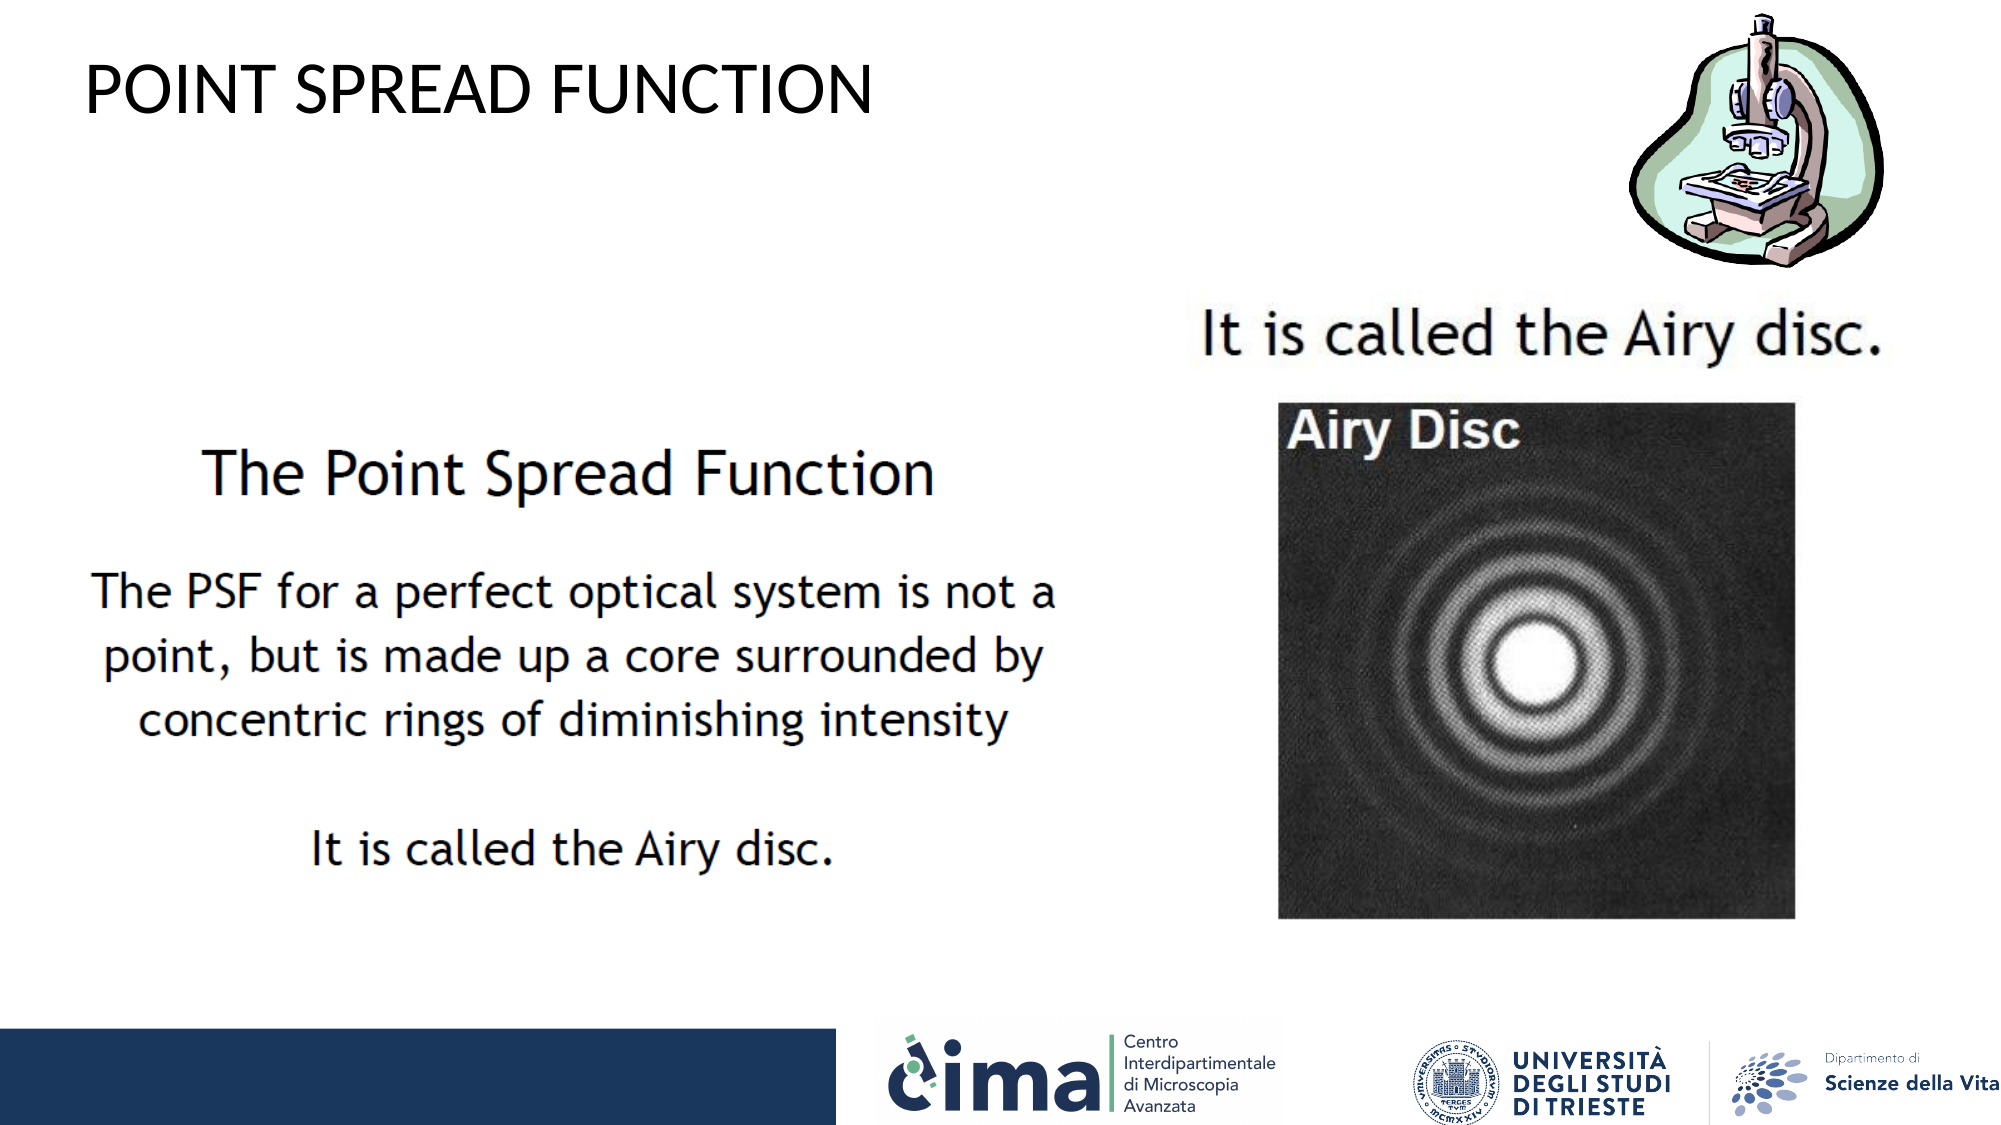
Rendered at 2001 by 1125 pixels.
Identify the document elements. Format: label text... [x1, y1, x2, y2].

picture [1629, 13, 1884, 269]
picture [82, 435, 1075, 893]
text_box [0, 1028, 836, 1125]
picture [1413, 1040, 2000, 1125]
picture [1187, 290, 1910, 939]
picture [875, 1016, 1284, 1125]
text_box POINT SPREAD FUNCTION [82, 36, 1629, 129]
